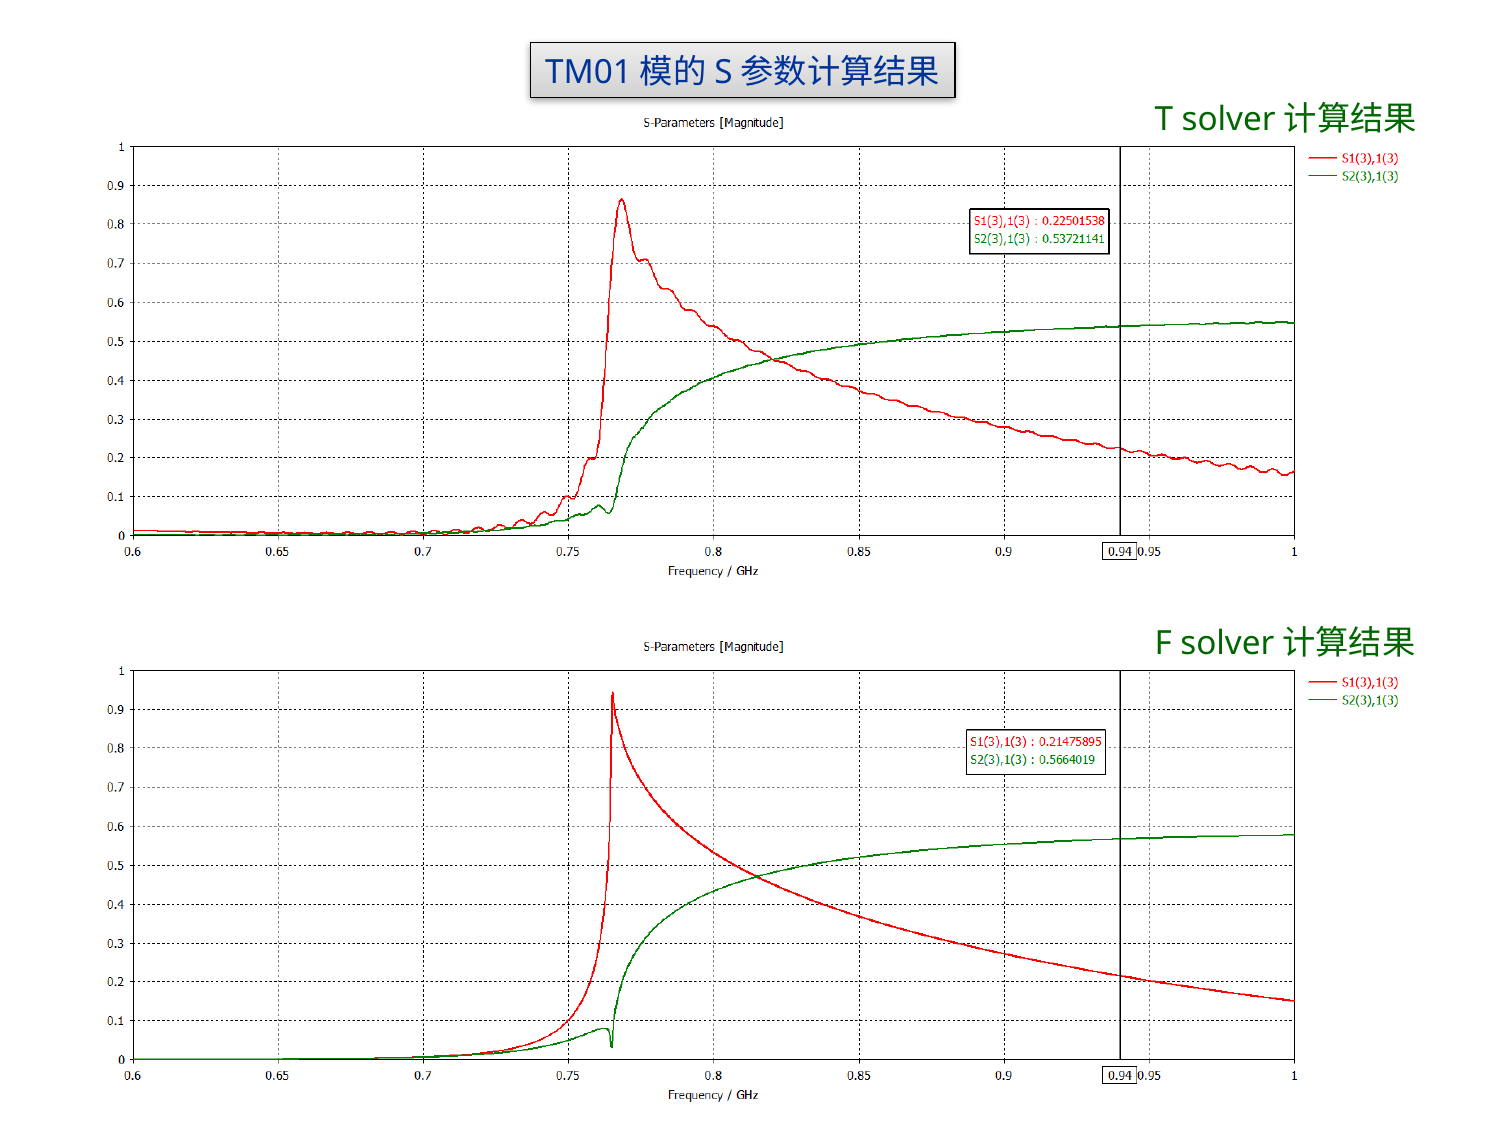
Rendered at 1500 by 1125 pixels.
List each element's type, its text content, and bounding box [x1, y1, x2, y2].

picture [91, 96, 1424, 583]
text_box F solver计算结果 [1139, 614, 1447, 669]
picture [91, 621, 1424, 1107]
text_box T solver计算结果 [1139, 89, 1447, 145]
text_box TM01模的S参数计算结果 [530, 42, 956, 95]
